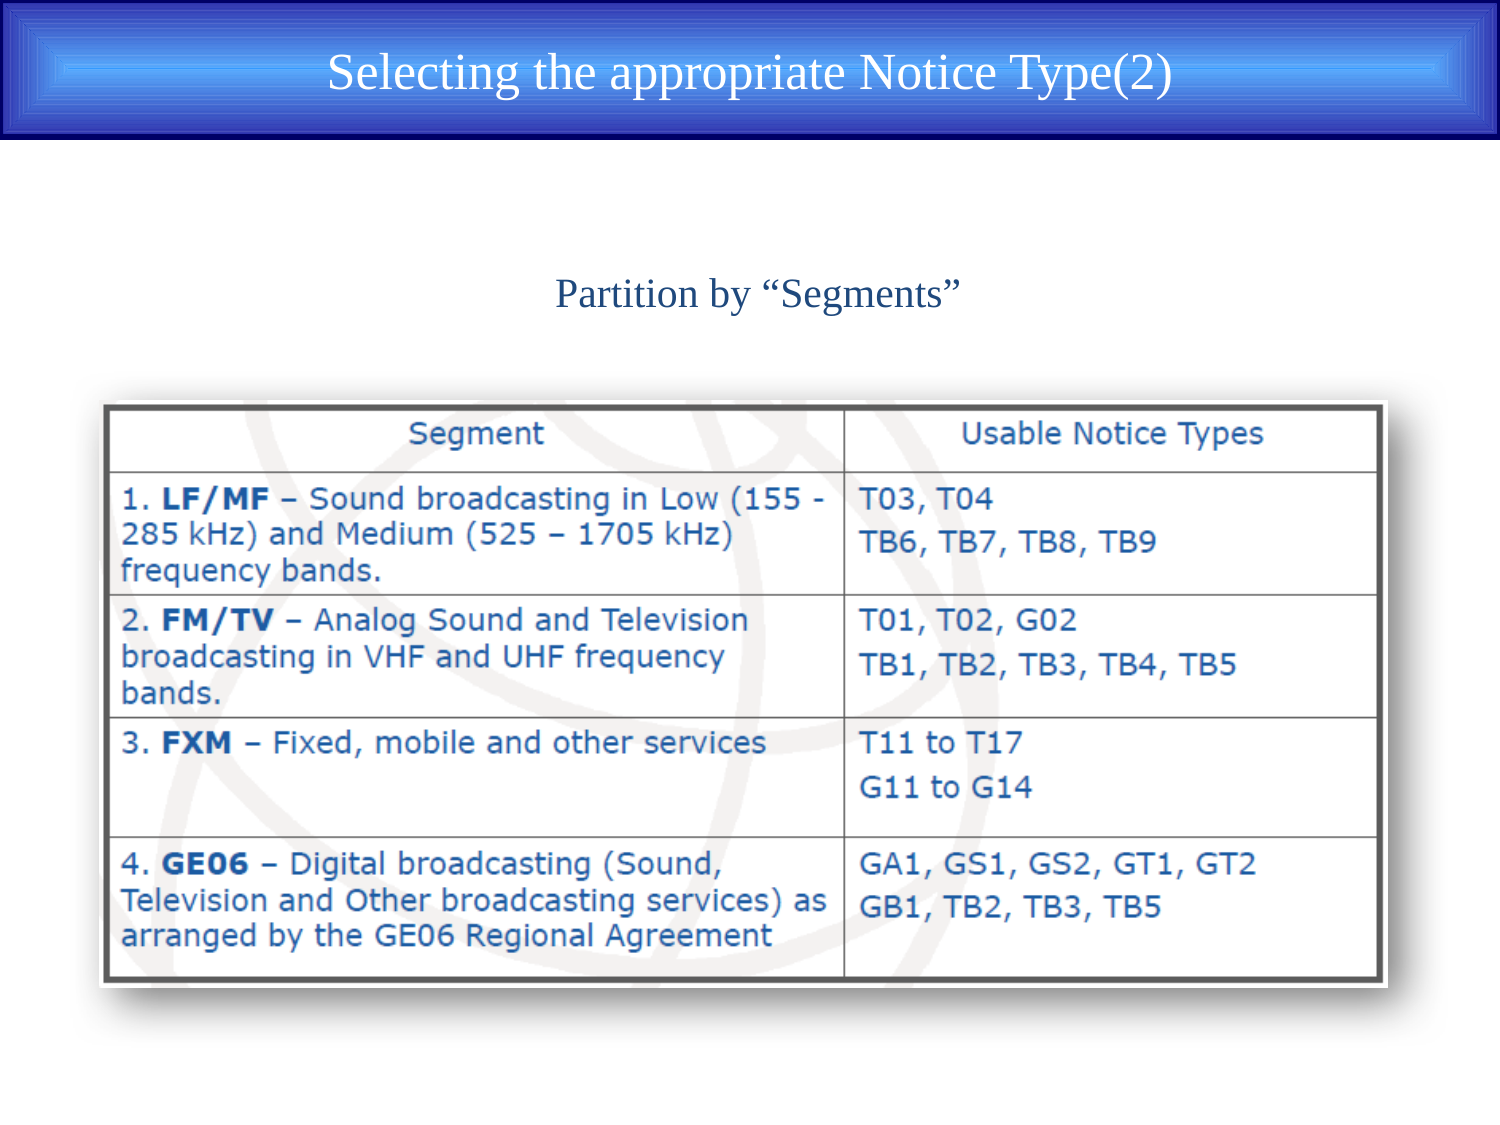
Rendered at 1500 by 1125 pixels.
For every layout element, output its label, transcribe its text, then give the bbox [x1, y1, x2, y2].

title Partition by “Segments” [187, 237, 1340, 344]
picture [99, 400, 1388, 988]
text_box Selecting the appropriate Notice Type(2) [0, 0, 1500, 138]
